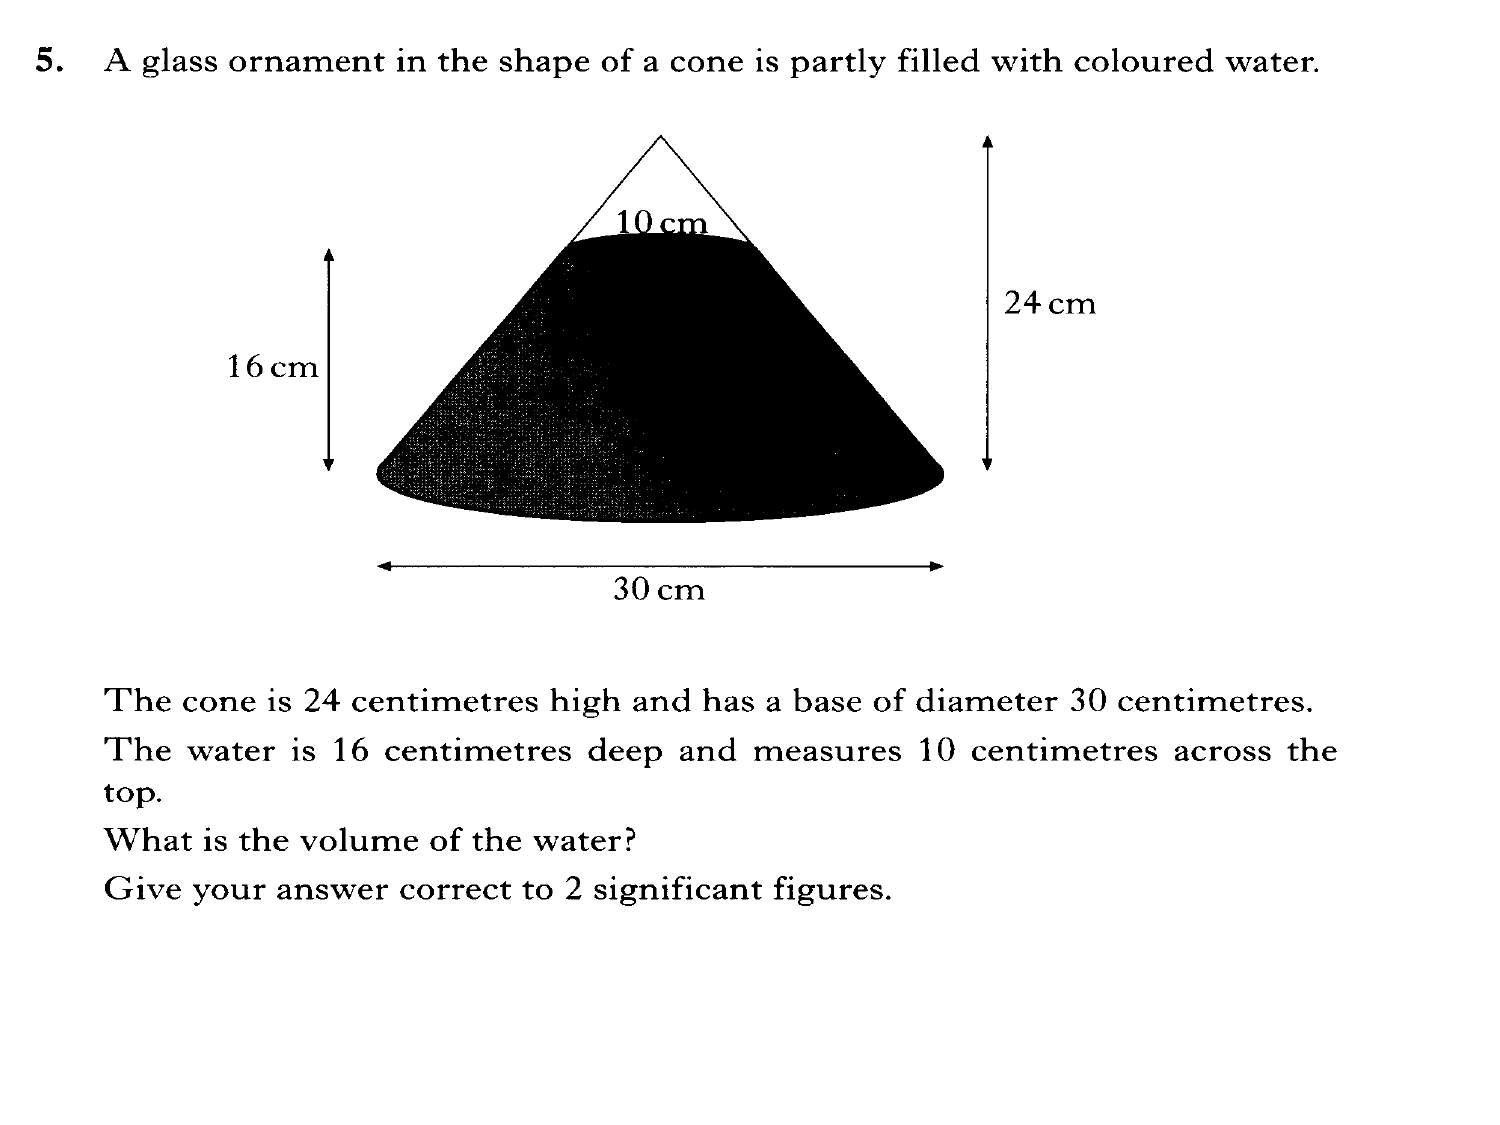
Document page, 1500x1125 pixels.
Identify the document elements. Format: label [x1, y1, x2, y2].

list [0, 0, 1388, 941]
